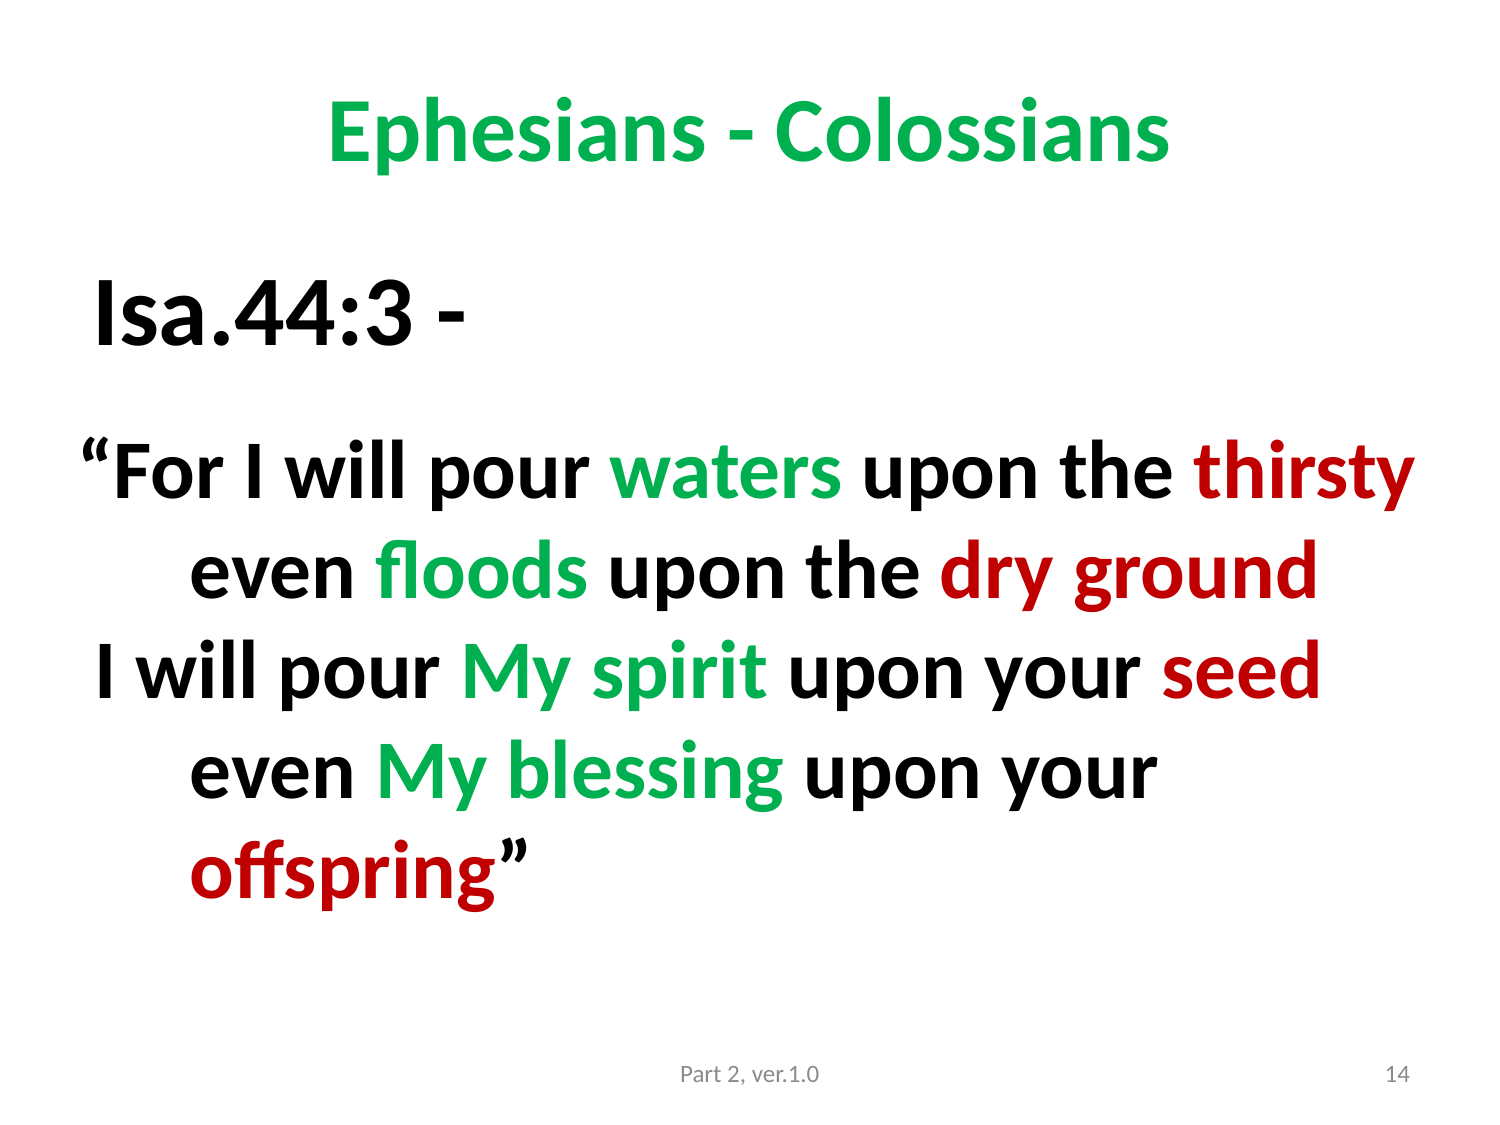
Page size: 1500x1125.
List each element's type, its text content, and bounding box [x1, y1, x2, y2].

subtitle Isa.44:3 - “For I will pour waters upon the thirsty even floods upon the dry ground I will pour My spirit upon your seed even My blessing upon your offspring” [62, 237, 1451, 1013]
footer Part 2, ver.1.0 [512, 1042, 988, 1103]
title Ephesians - Colossians [112, 62, 1388, 188]
slide_number 14 [1074, 1042, 1425, 1103]
